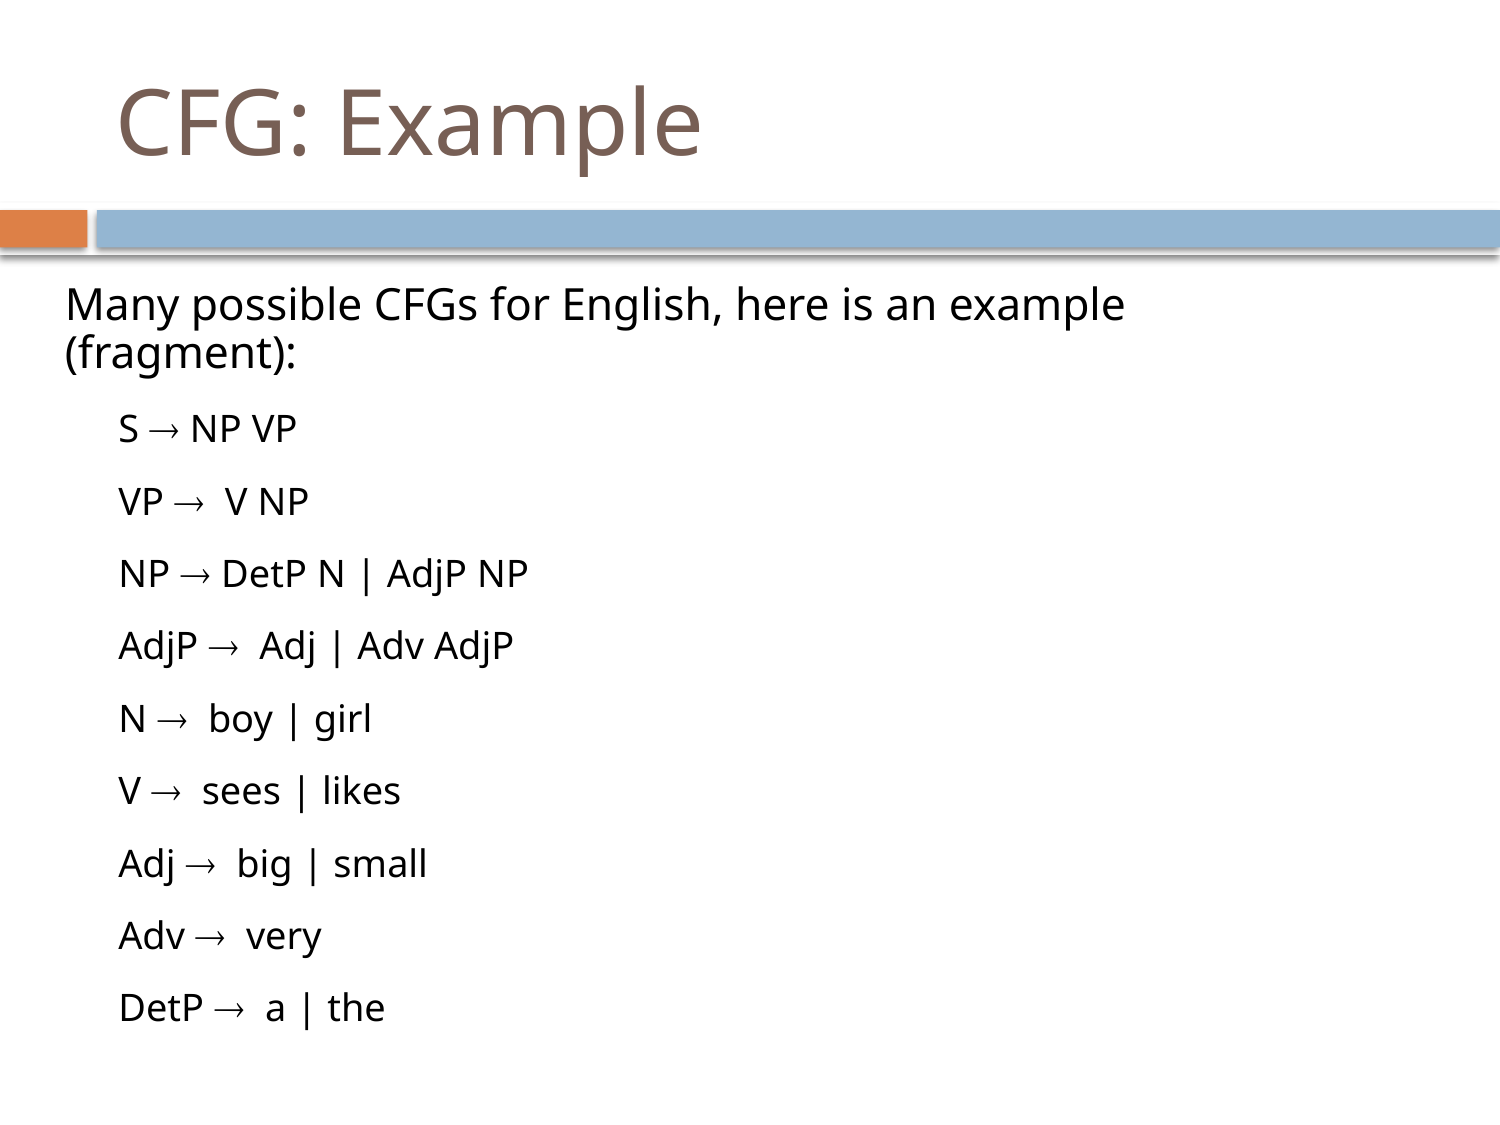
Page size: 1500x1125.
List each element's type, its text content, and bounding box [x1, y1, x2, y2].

list Many possible CFGs for English, here is an example (fragment): S  NP VP VP  V NP NP  DetP N | AdjP NP AdjP  Adj | Adv AdjP N  boy | girl V  sees | likes Adj  big | small Adv  very DetP  a | the [50, 275, 1325, 1038]
title CFG: Example [100, 37, 1438, 200]
